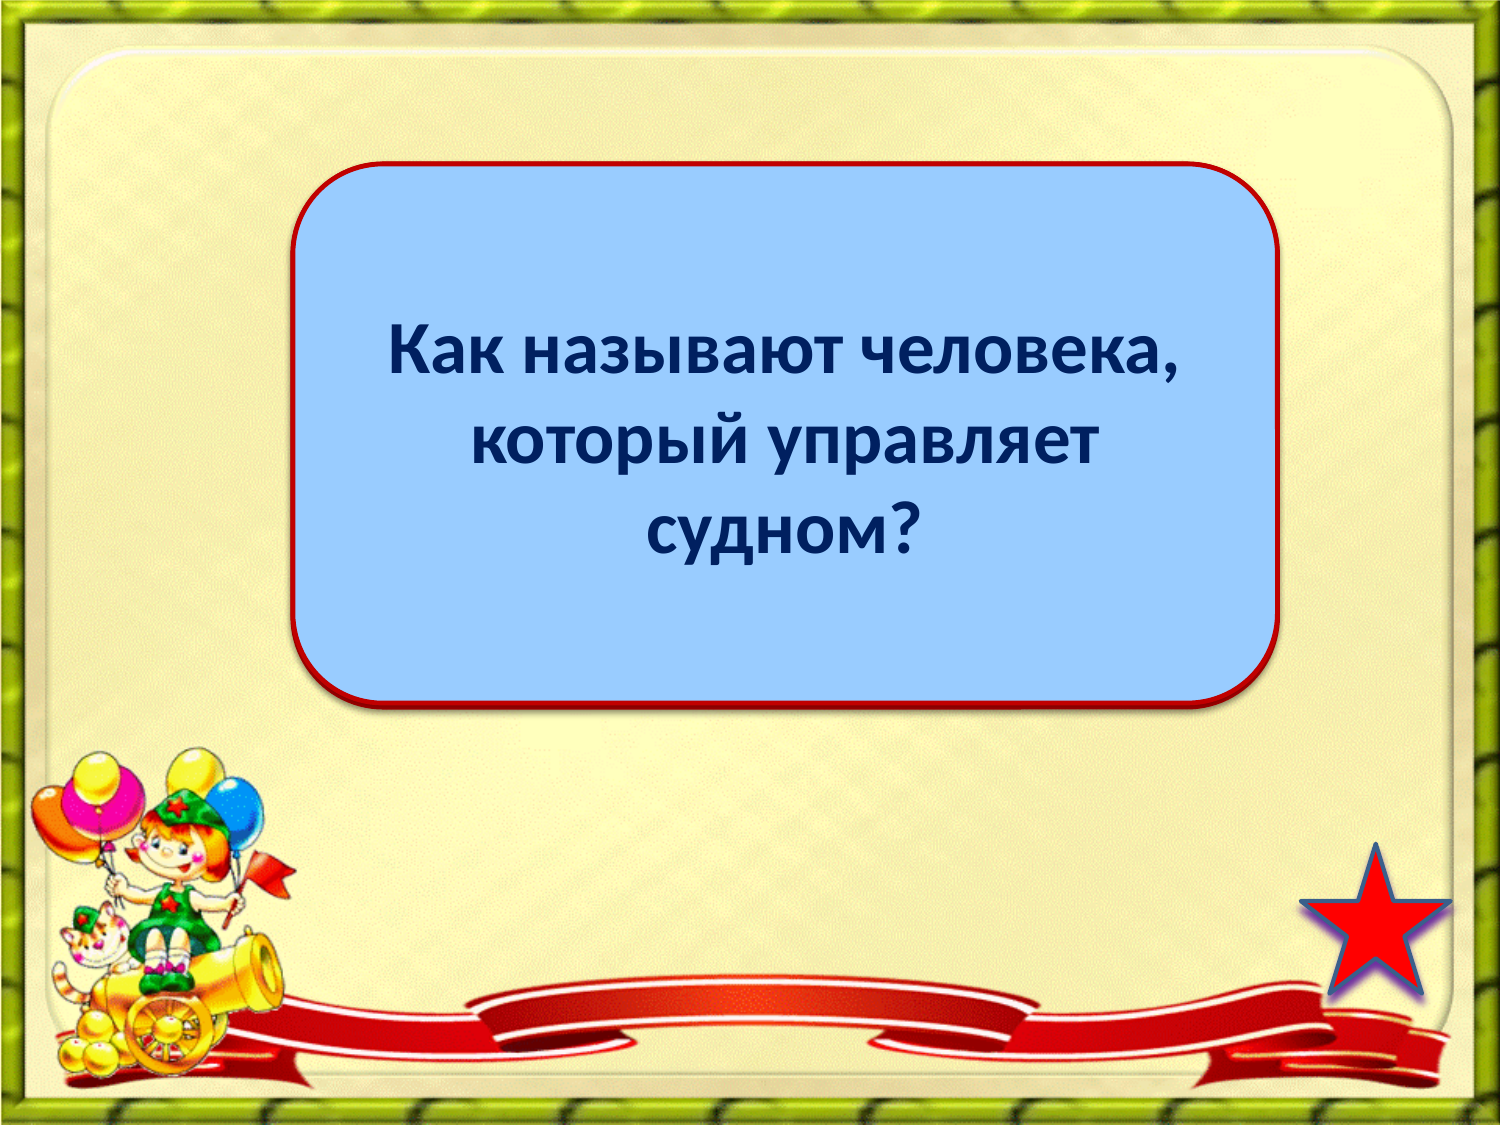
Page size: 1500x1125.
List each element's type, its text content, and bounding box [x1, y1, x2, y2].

text_box Как называют человека, который управляет судном? [355, 189, 1280, 706]
text_box [279, 150, 1268, 694]
picture [0, 0, 1500, 1125]
text_box [1298, 841, 1453, 996]
